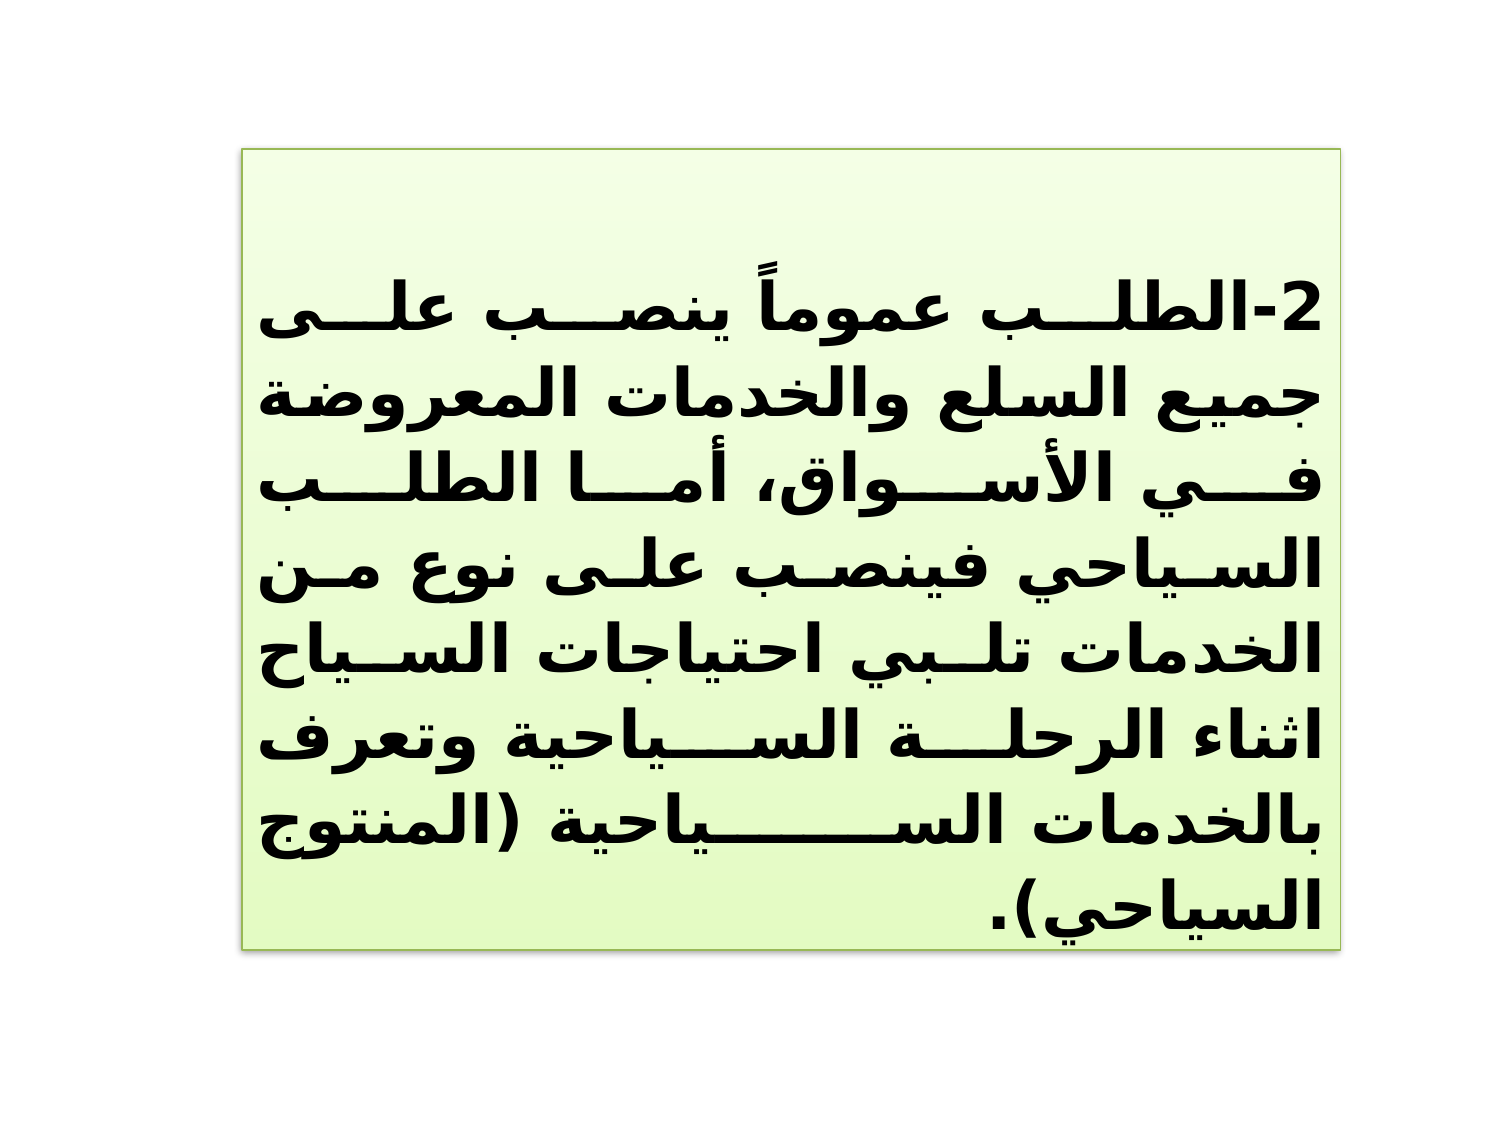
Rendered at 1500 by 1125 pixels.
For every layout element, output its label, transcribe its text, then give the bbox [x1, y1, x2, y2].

text_box 2-الطلب عموماً ينصب على جميع السلع والخدمات المعروضة في الأسواق، أما الطلب السياحي فينصب على نوع من الخدمات تلبي احتياجات السياح اثناء الرحلة السياحية وتعرف بالخدمات السياحية (المنتوج السياحي). [241, 148, 1341, 951]
